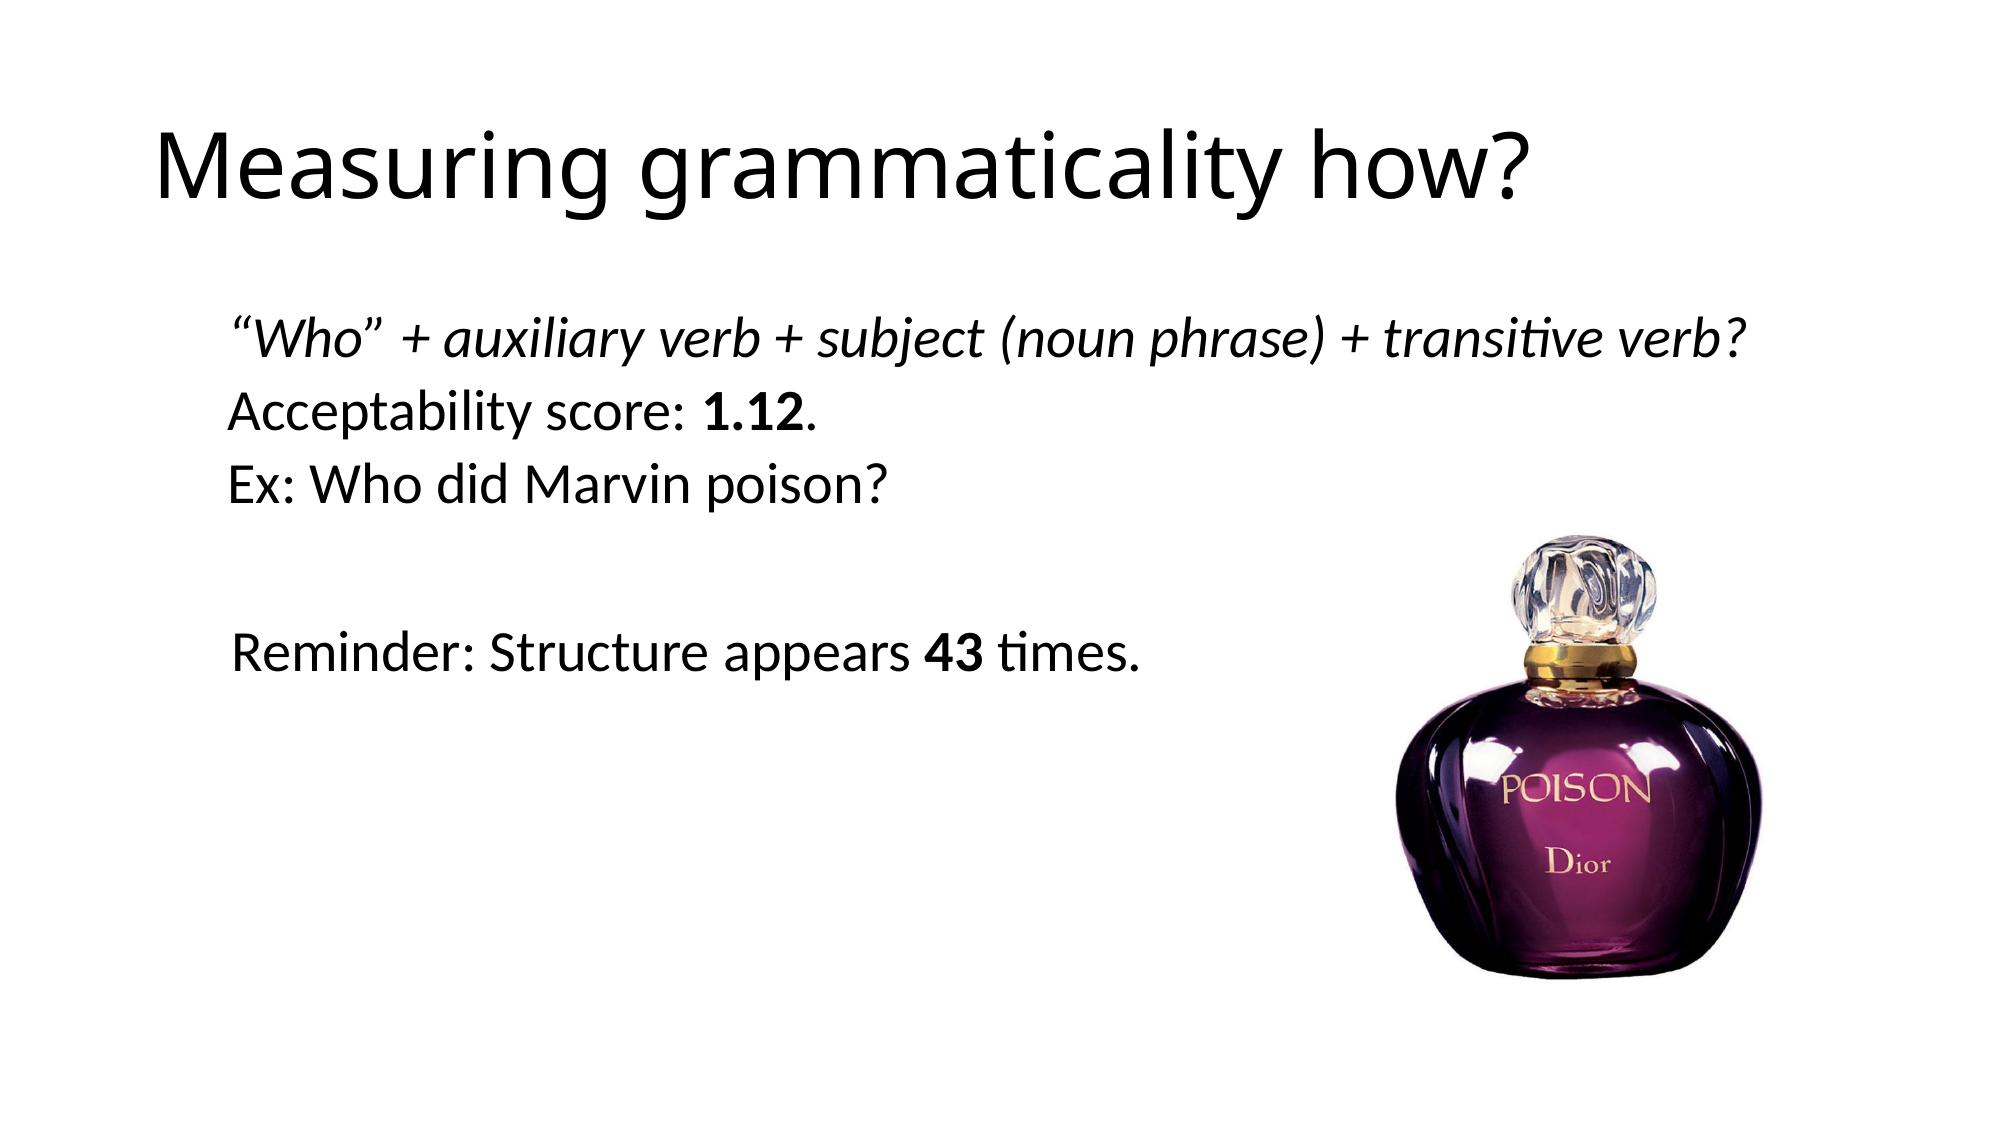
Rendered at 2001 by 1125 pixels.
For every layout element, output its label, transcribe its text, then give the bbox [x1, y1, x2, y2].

title Measuring grammaticality how? [137, 59, 1863, 278]
picture [1378, 449, 1779, 1064]
list “Who” + auxiliary verb + subject (noun phrase) + transitive verb? Acceptability score: 1.12. Ex: Who did Marvin poison? Reminder: Structure appears 43 times. [137, 299, 1863, 1014]
